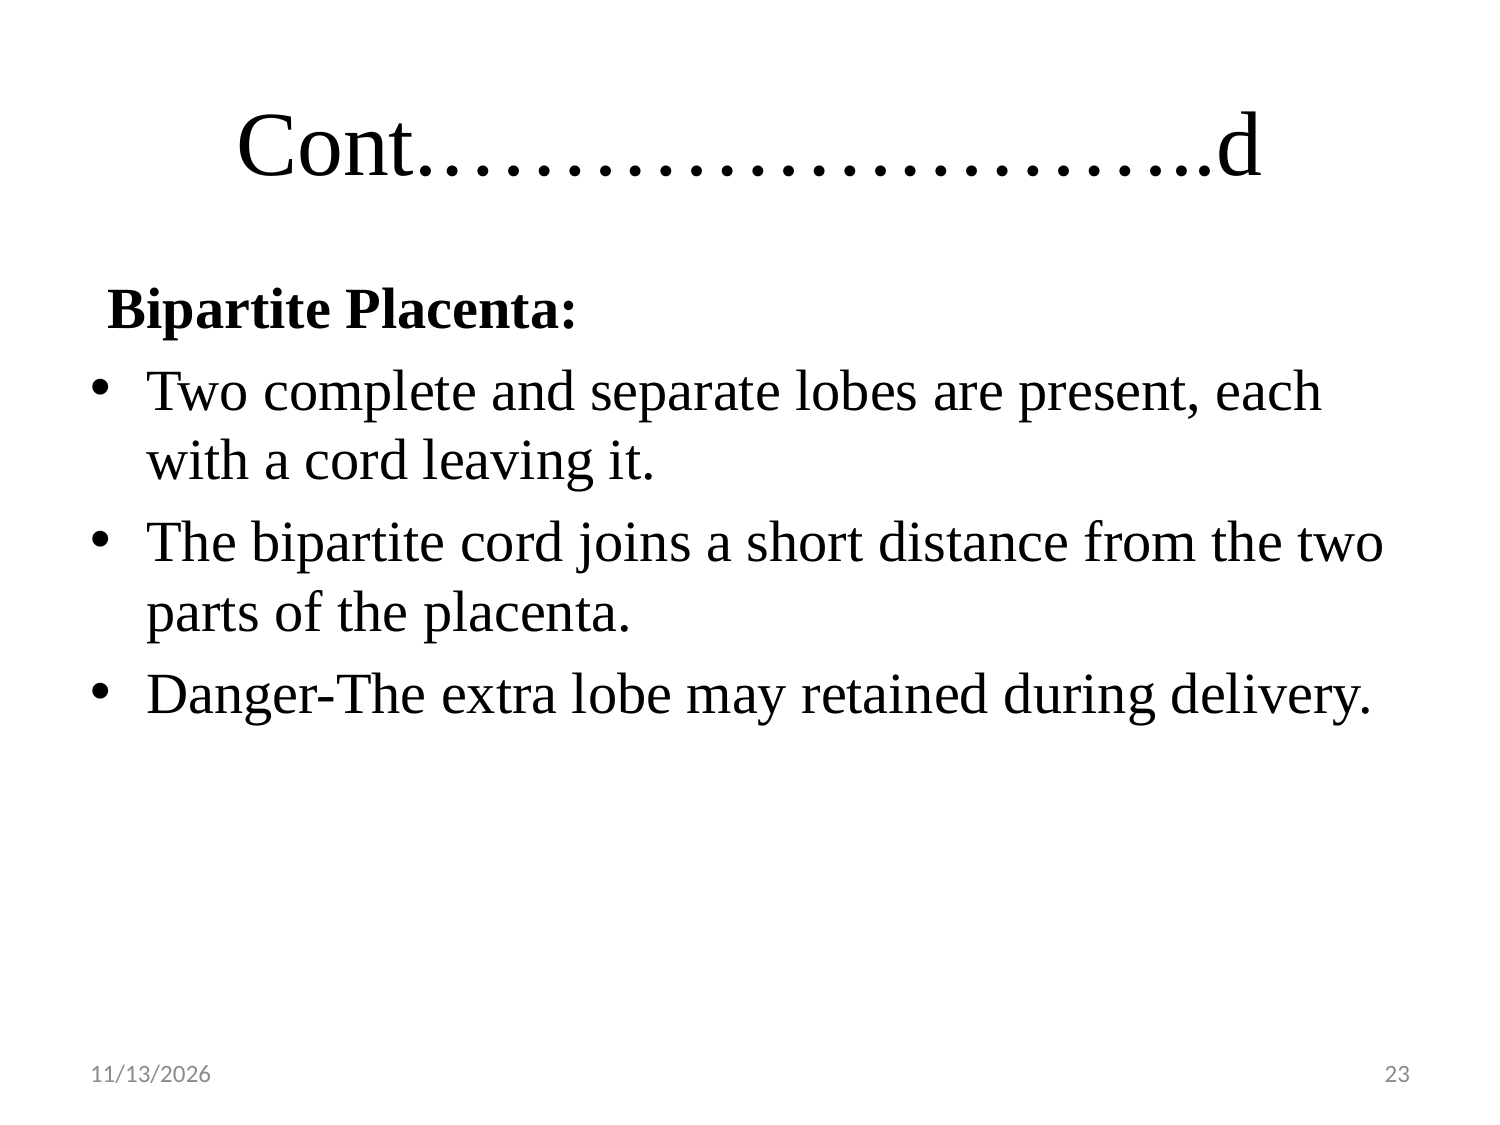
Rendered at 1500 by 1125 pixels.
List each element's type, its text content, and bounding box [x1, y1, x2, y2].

slide_number 23 [1074, 1042, 1425, 1103]
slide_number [75, 1042, 425, 1103]
title Cont.……………………..d [75, 45, 1425, 233]
list Bipartite Placenta: Two complete and separate lobes are present, each with a cord leaving it. The bipartite cord joins a short distance from the two parts of the placenta. Danger-The extra lobe may retained during delivery. [75, 262, 1425, 1005]
